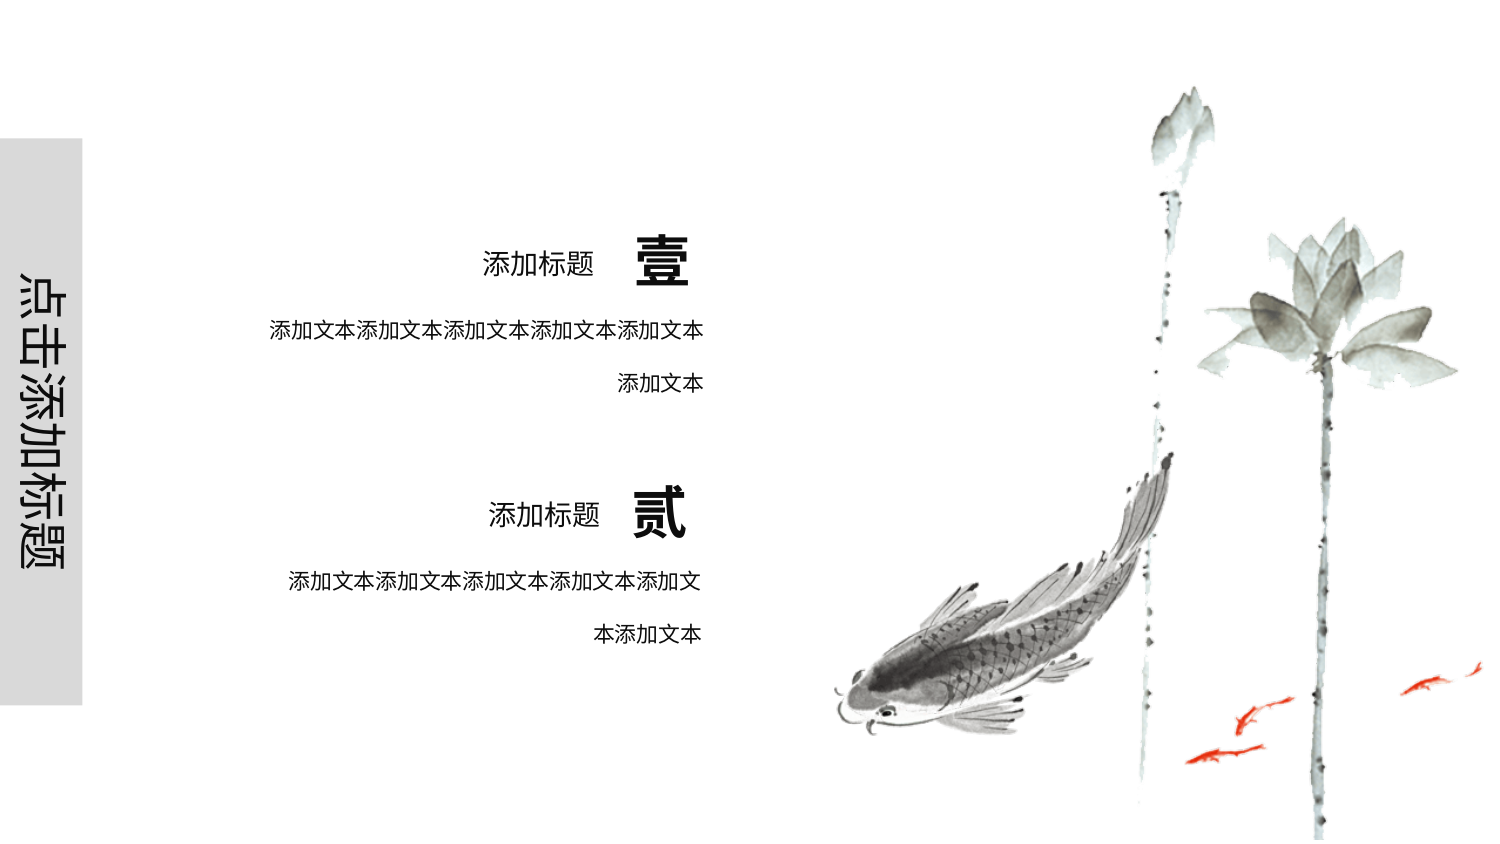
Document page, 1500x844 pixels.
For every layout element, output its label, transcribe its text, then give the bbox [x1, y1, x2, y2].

text_box 添加标题 [473, 489, 616, 534]
text_box 点击添加标题 [0, 138, 83, 706]
text_box 壹 [619, 218, 706, 283]
picture [798, 4, 1500, 840]
text_box 添加标题 [467, 238, 610, 283]
text_box 添加文本添加文本添加文本添加文本添加文本添加文本 [250, 283, 720, 456]
text_box 贰 [616, 469, 703, 534]
text_box 添加文本添加文本添加文本添加文本添加文本添加文本 [266, 534, 717, 707]
